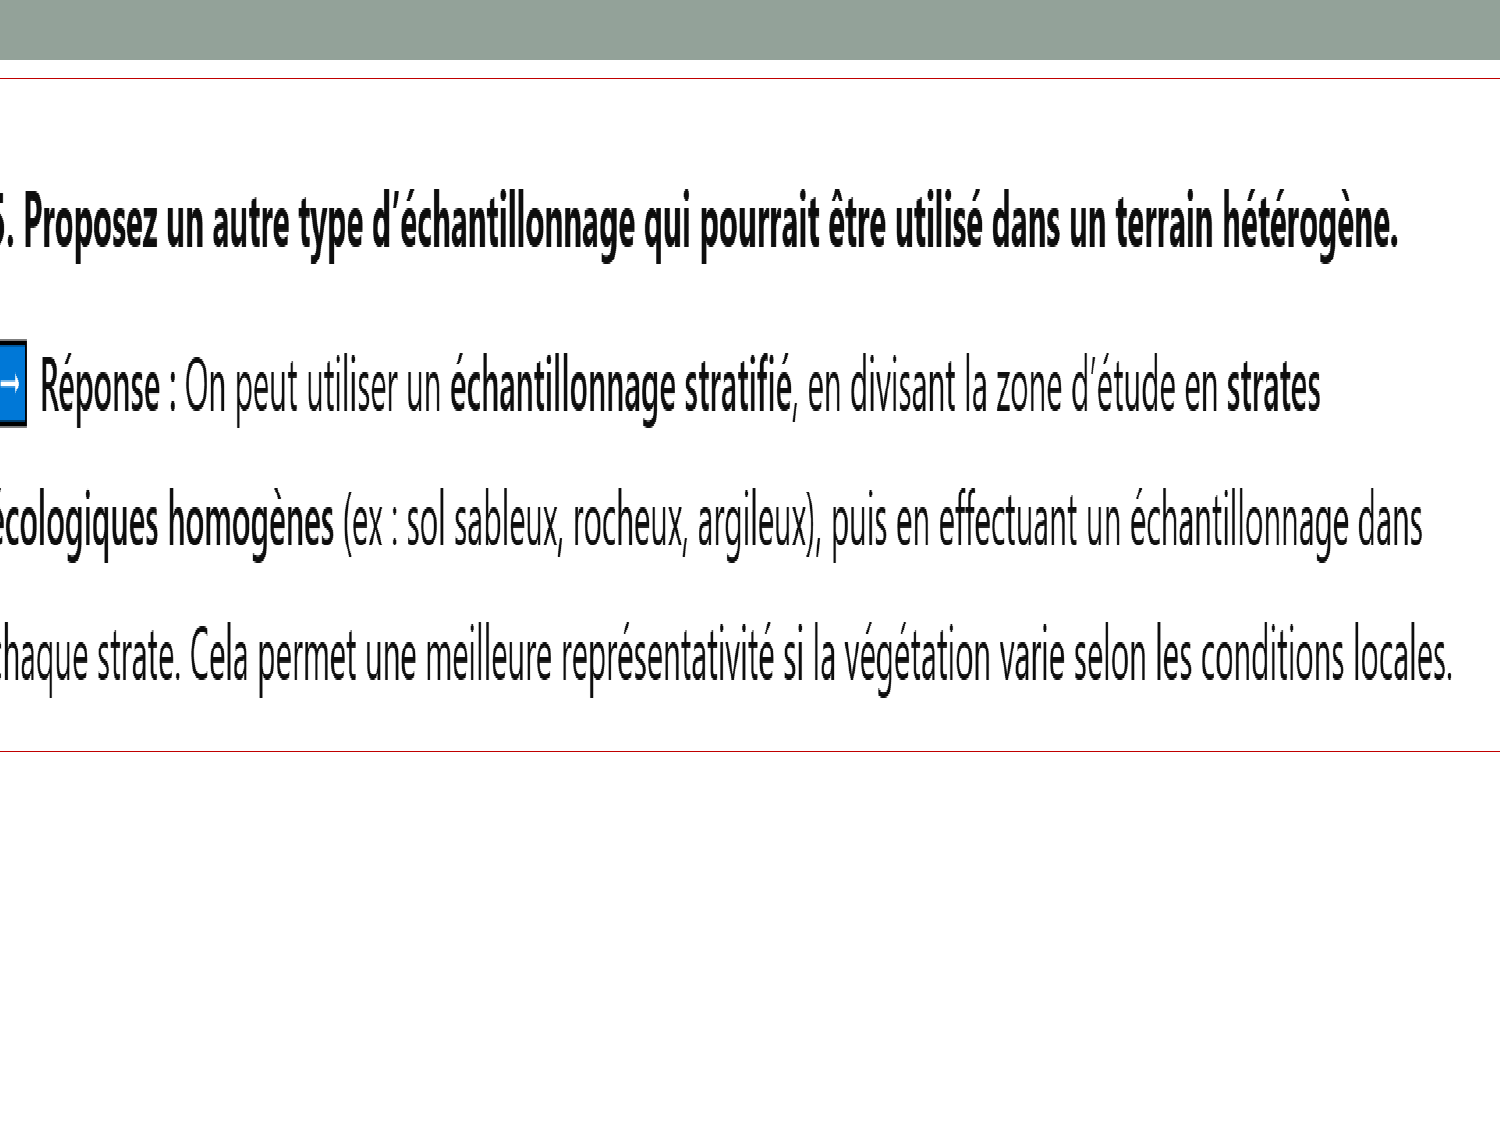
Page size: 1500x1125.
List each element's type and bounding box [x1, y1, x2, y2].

picture [0, 77, 1500, 752]
